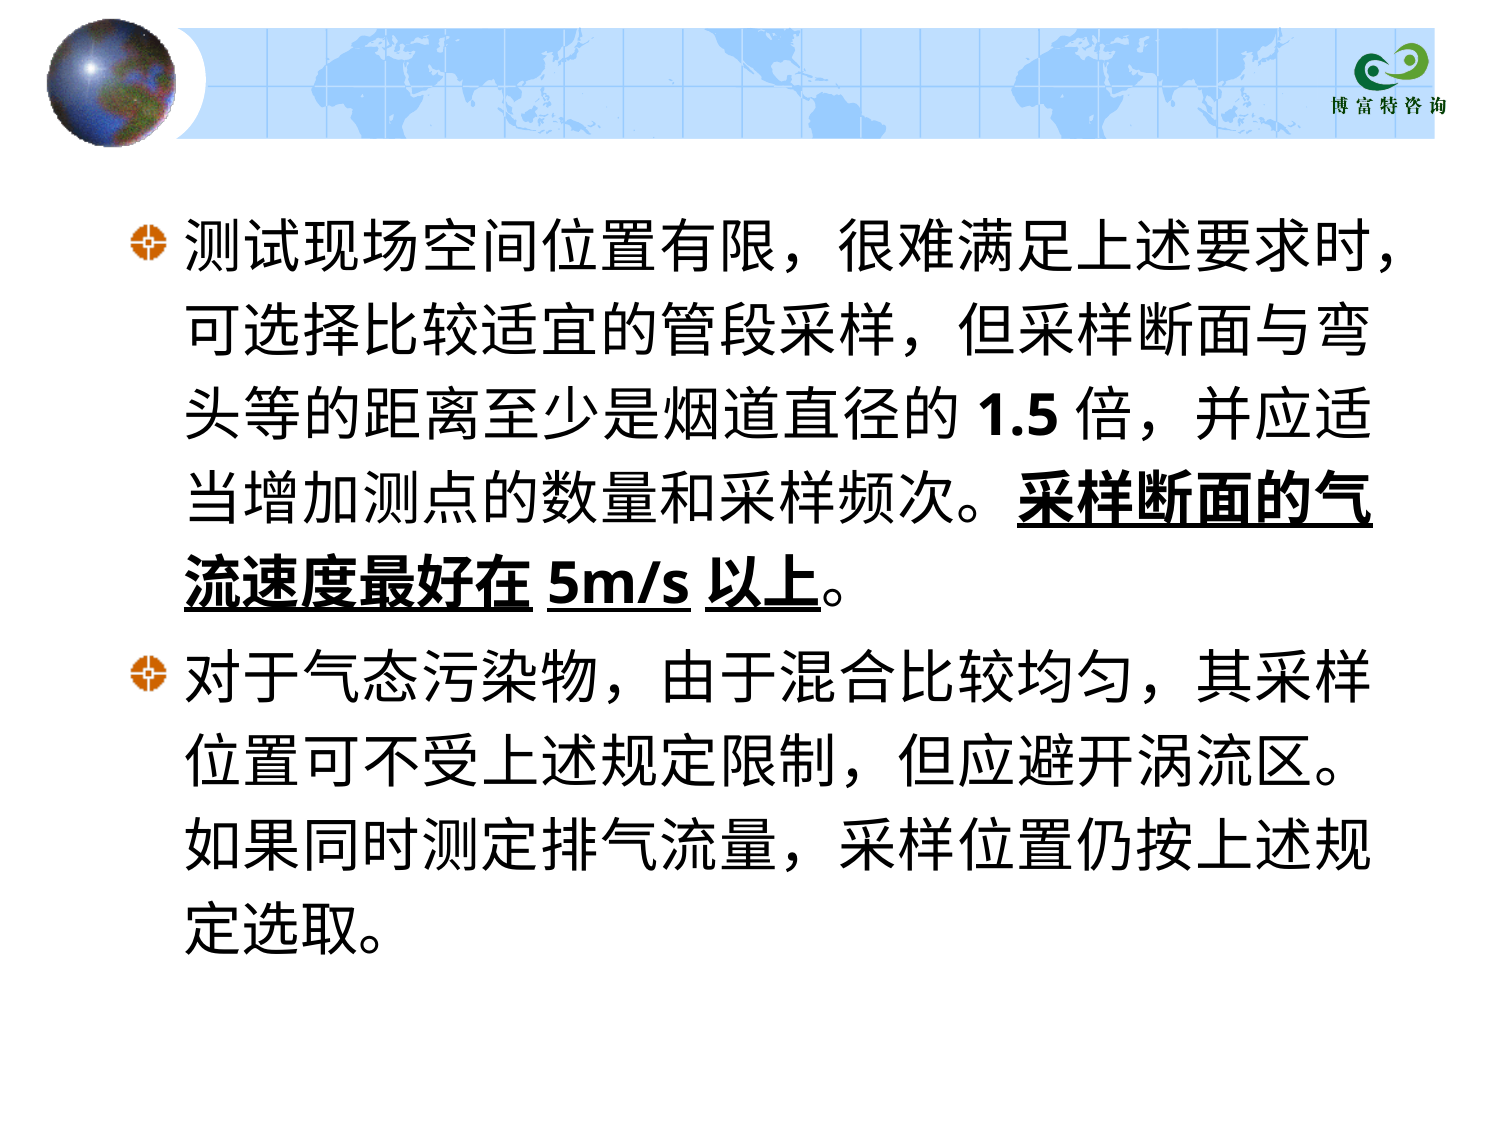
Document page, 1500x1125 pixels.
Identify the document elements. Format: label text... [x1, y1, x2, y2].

picture [42, 14, 190, 151]
picture [1317, 42, 1465, 117]
picture [127, 223, 169, 265]
picture [127, 654, 169, 696]
list 测试现场空间位置有限，很难满足上述要求时，可选择比较适宜的管段采样，但采样断面与弯头等的距离至少是烟道直径的1.5倍，并应适当增加测点的数量和采样频次。采样断面的气流速度最好在5m/s以上。 对于气态污染物，由于混合比较均匀，其采样位置可不受上述规定限制，但应避开涡流区。如果同时测定排气流量，采样位置仍按上述规定选取。 [112, 187, 1388, 1028]
